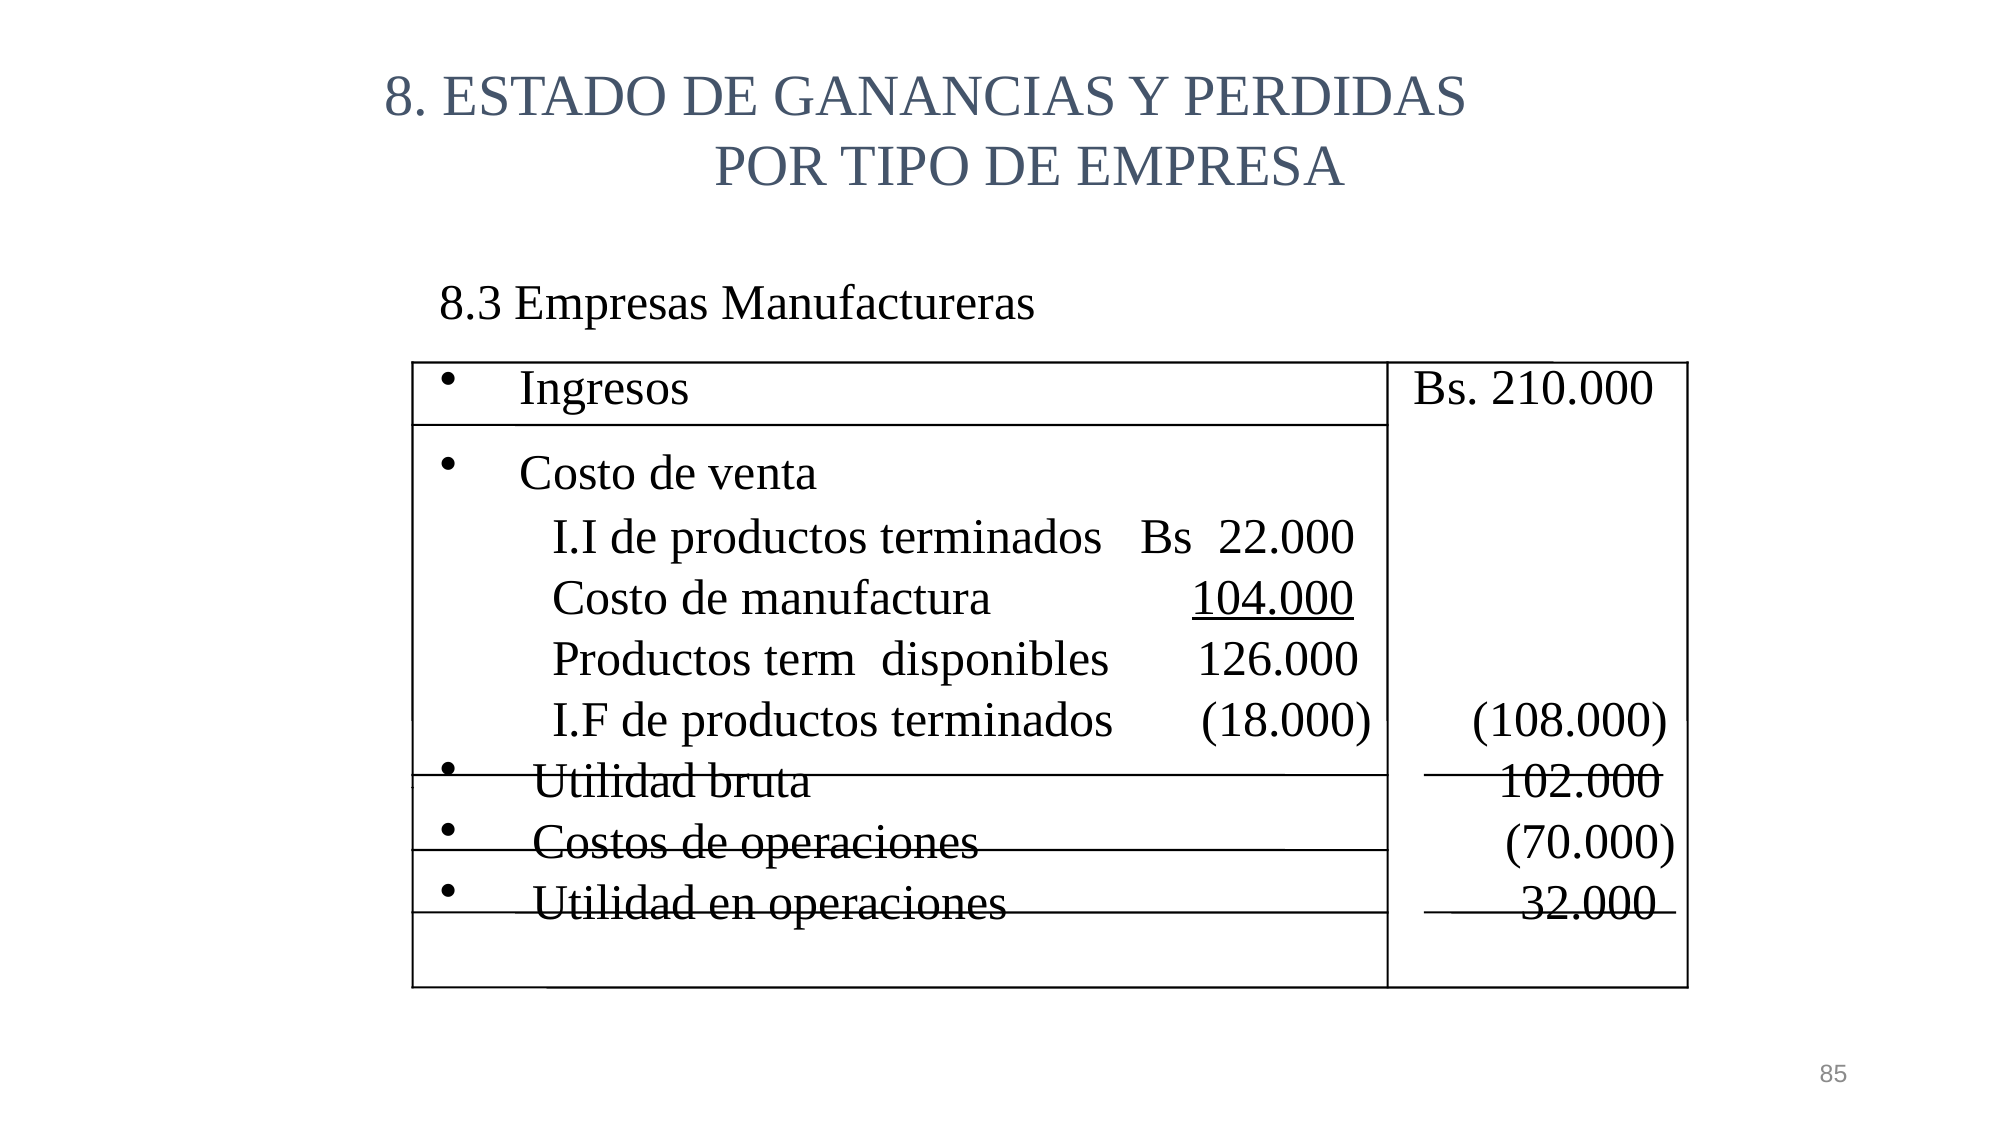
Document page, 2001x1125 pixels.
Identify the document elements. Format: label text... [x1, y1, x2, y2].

text_box 8. ESTADO DE GANANCIAS Y PERDIDAS POR TIPO DE EMPRESA [362, 49, 1650, 205]
slide_number 85 [1412, 1042, 1863, 1103]
text_box 8.3 Empresas Manufactureras Ingresos Bs. 210.000 Costo de venta I.I de productos terminados Bs 22.000 Costo de manufactura 104.000 Productos term disponibles 126.000 I.F de productos terminados (18.000) (108.000) Utilidad bruta 102.000 Costos de operaciones (70.000) Utilidad en operaciones 32.000 [425, 262, 1725, 995]
